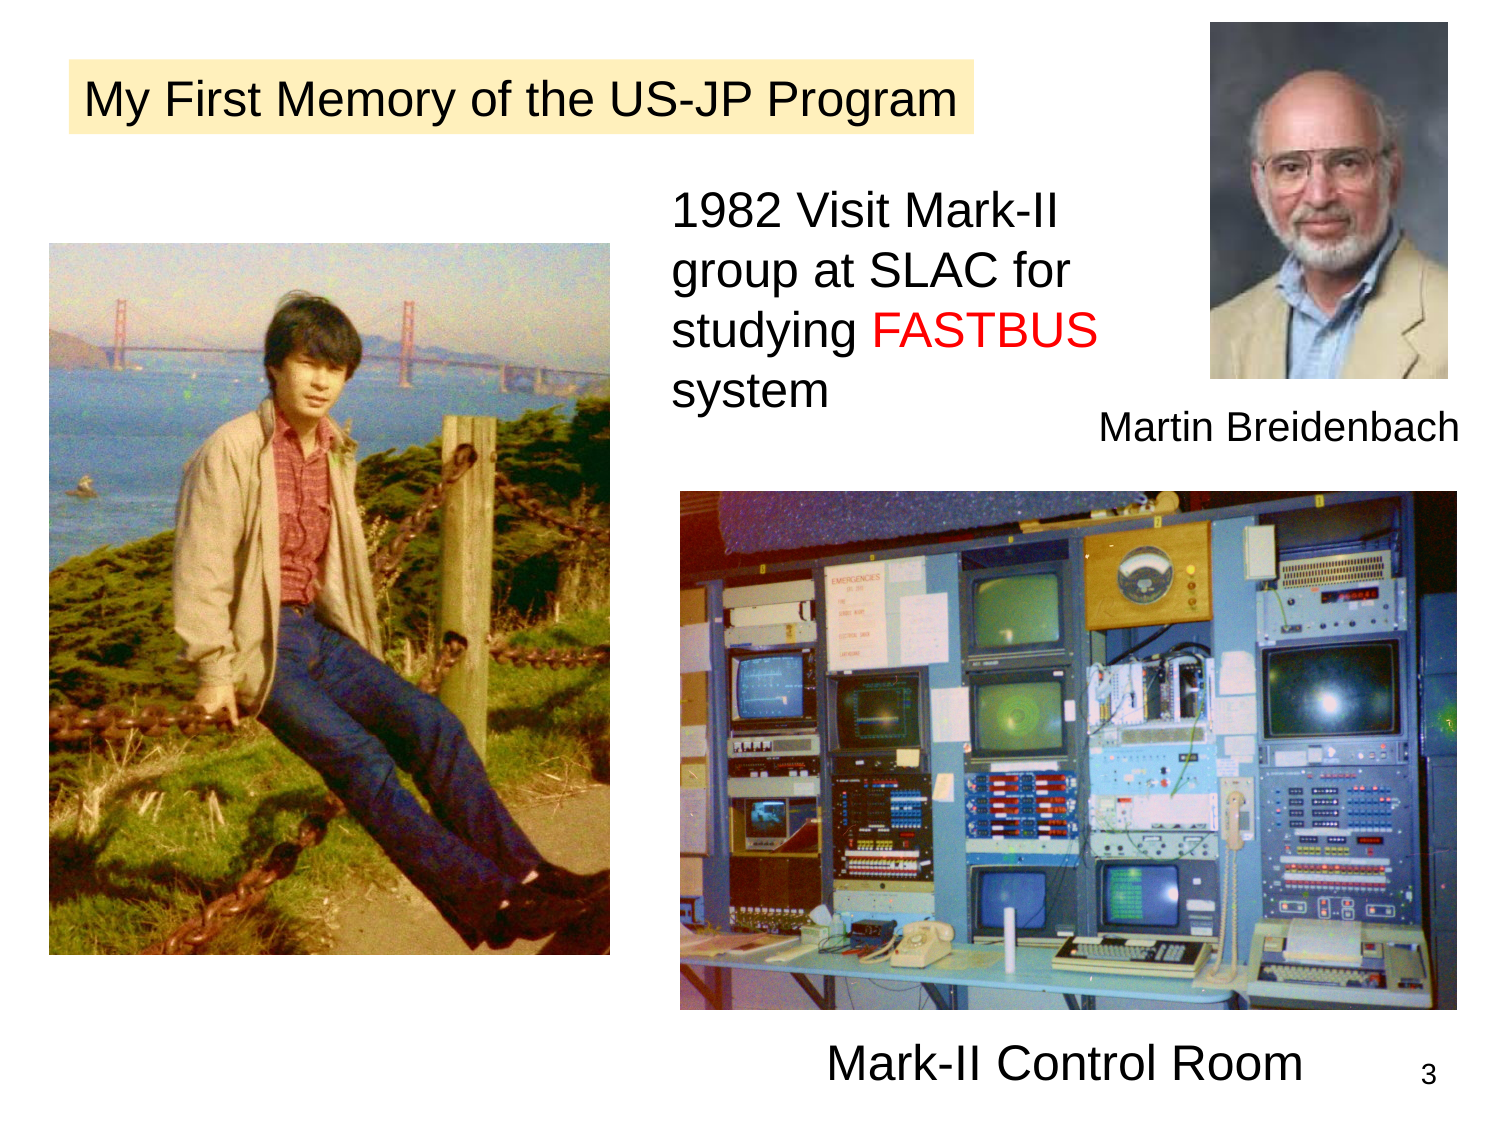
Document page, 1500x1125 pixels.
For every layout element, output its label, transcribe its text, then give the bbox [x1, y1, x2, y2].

text_box Mark-II Control Room [811, 1023, 1320, 1098]
picture [680, 491, 1457, 1010]
picture [1210, 22, 1448, 379]
text_box Martin Breidenbach [1083, 392, 1476, 458]
picture [48, 243, 610, 955]
slide_number 3 [1102, 1042, 1452, 1103]
text_box 1982 Visit Mark-II group at SLAC for studying FASTBUS system [656, 170, 1176, 426]
text_box My First Memory of the US-JP Program [68, 59, 974, 135]
